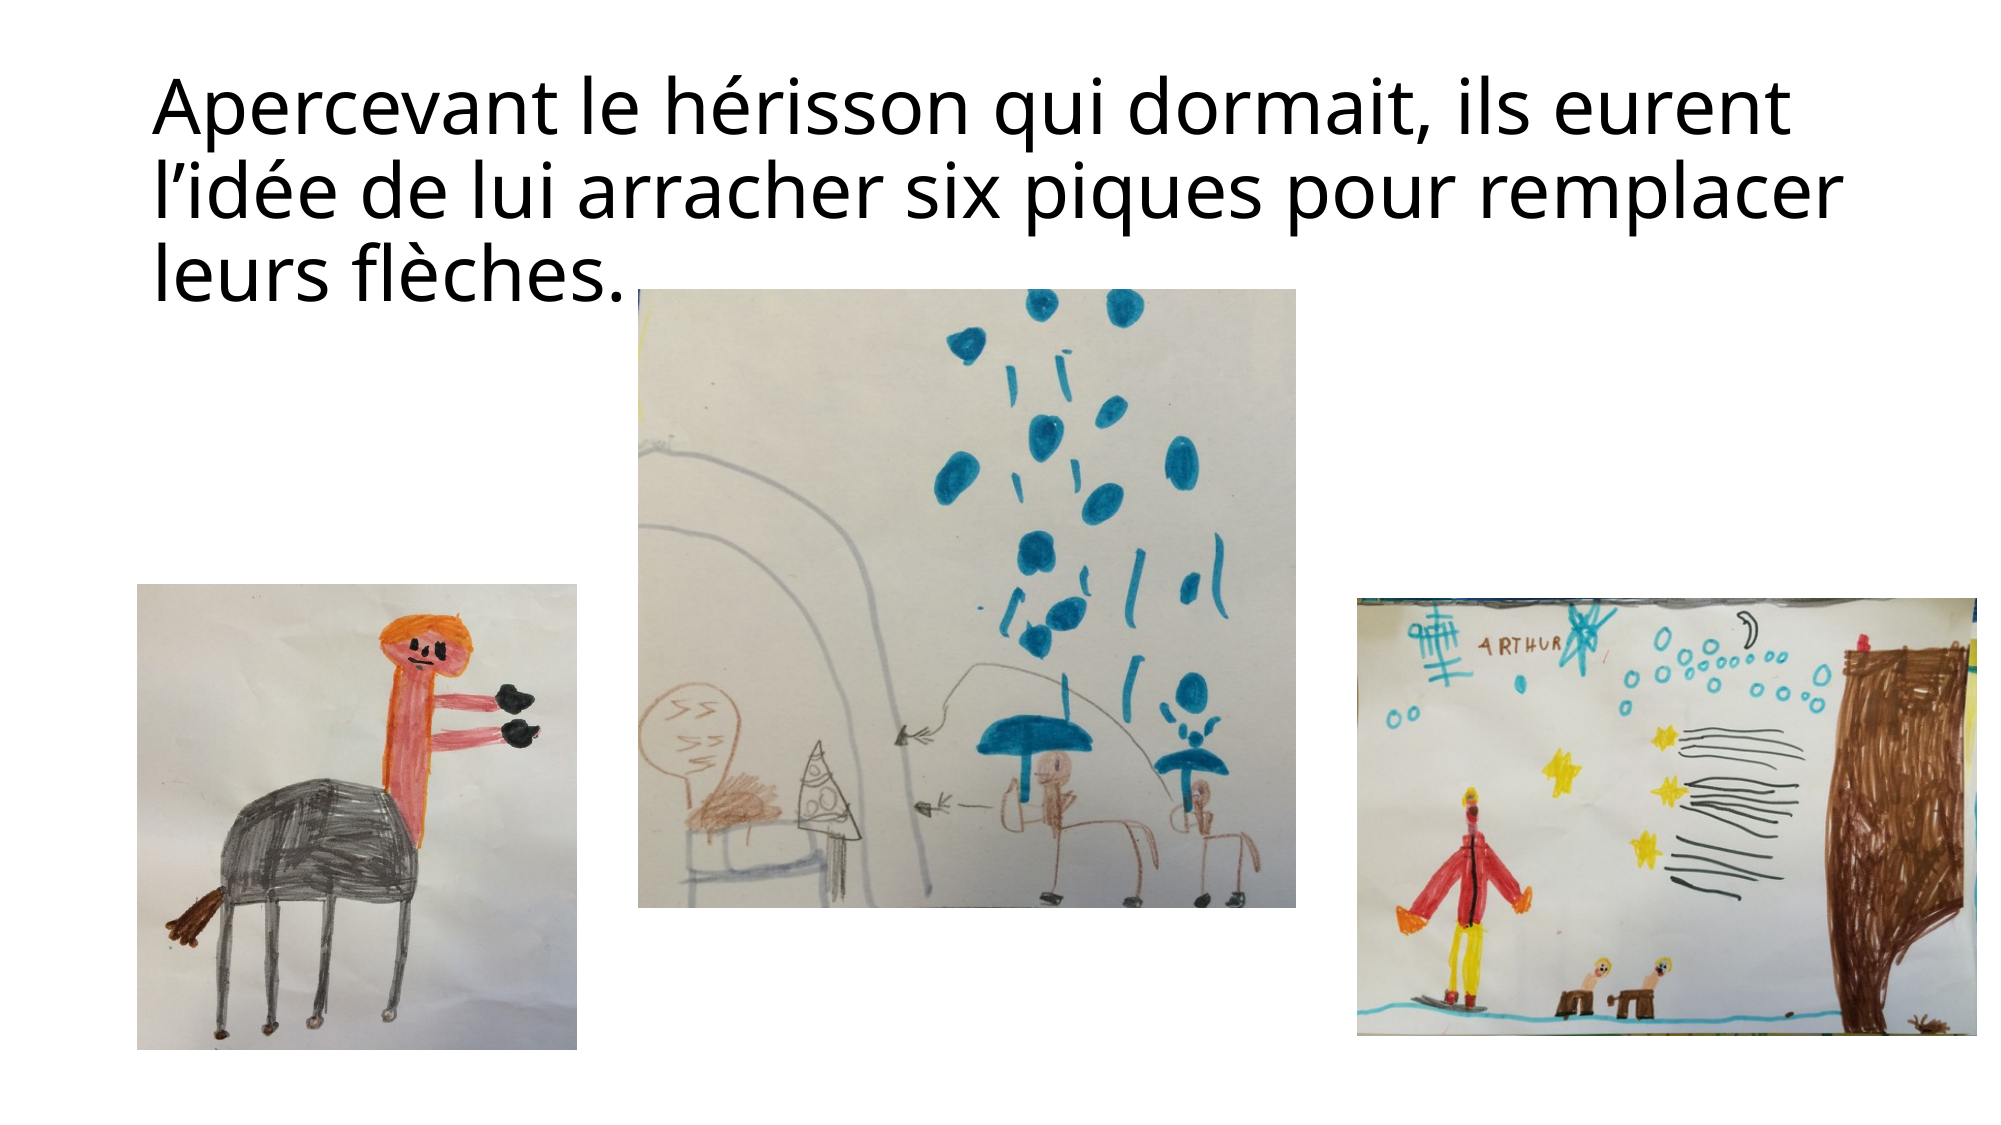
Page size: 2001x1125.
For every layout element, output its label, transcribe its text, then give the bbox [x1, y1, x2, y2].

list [137, 584, 578, 1050]
picture [1357, 598, 1977, 1036]
title Apercevant le hérisson qui dormait, ils eurent l’idée de lui arracher six piques pour remplacer leurs flèches. [137, 59, 1863, 327]
picture [638, 289, 1296, 908]
